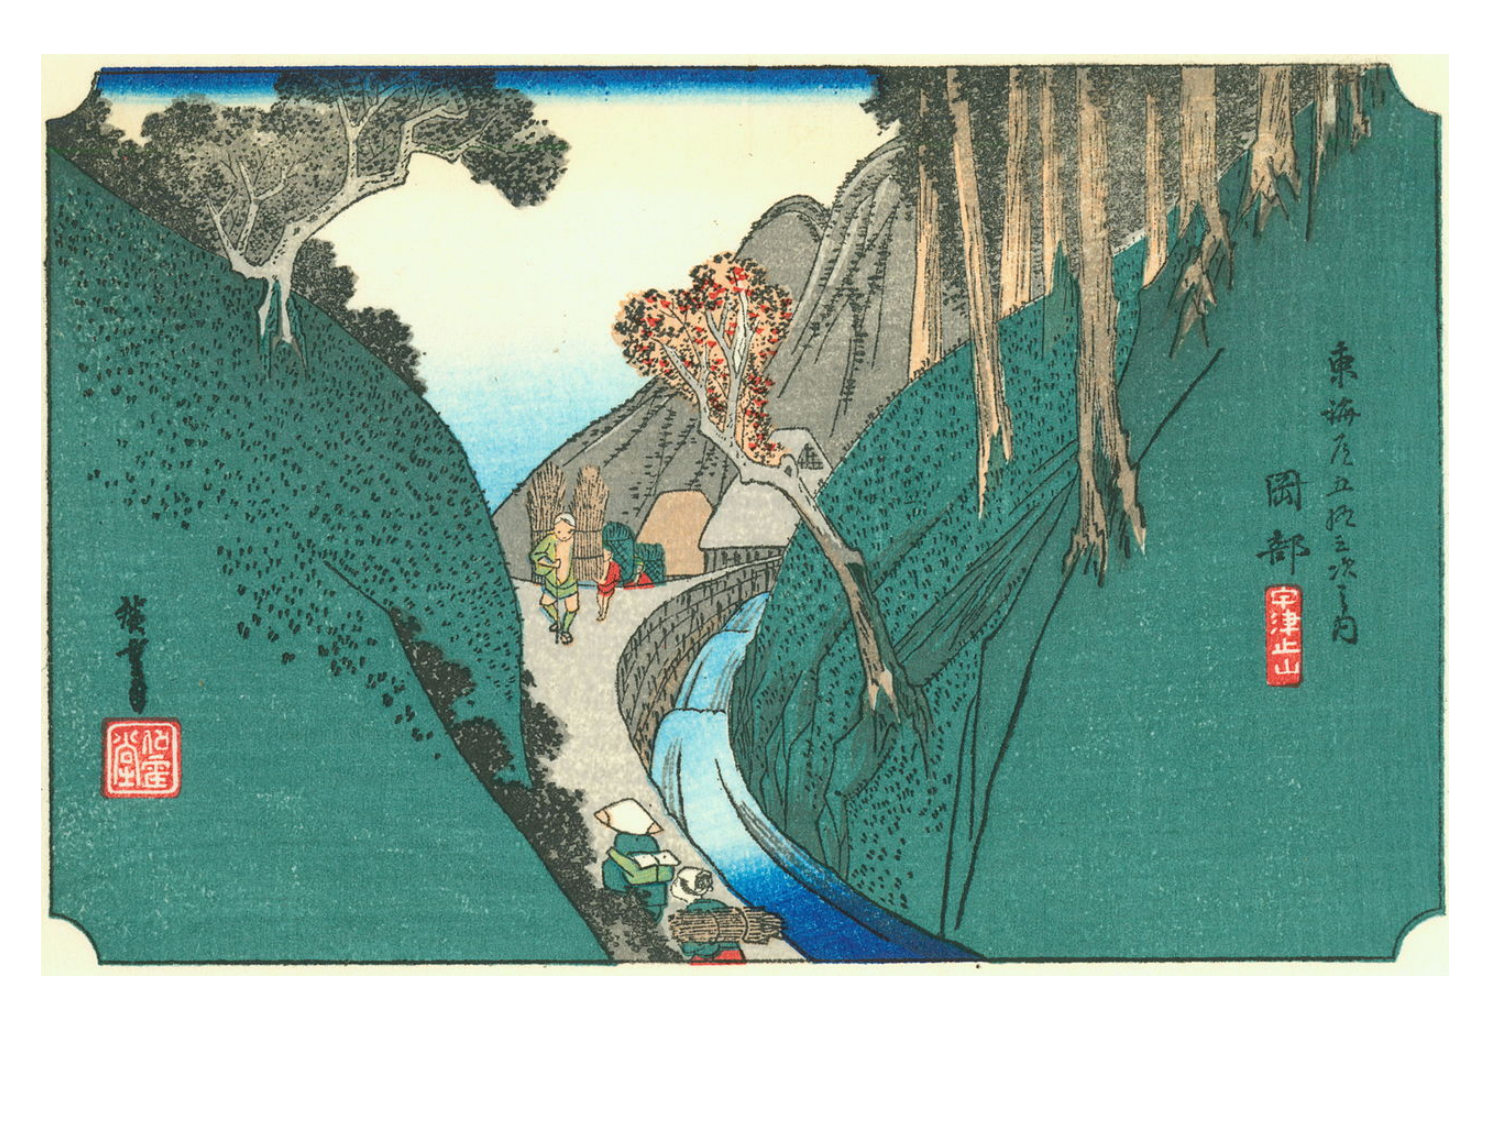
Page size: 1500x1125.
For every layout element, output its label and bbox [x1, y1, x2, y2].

picture [41, 54, 1449, 977]
